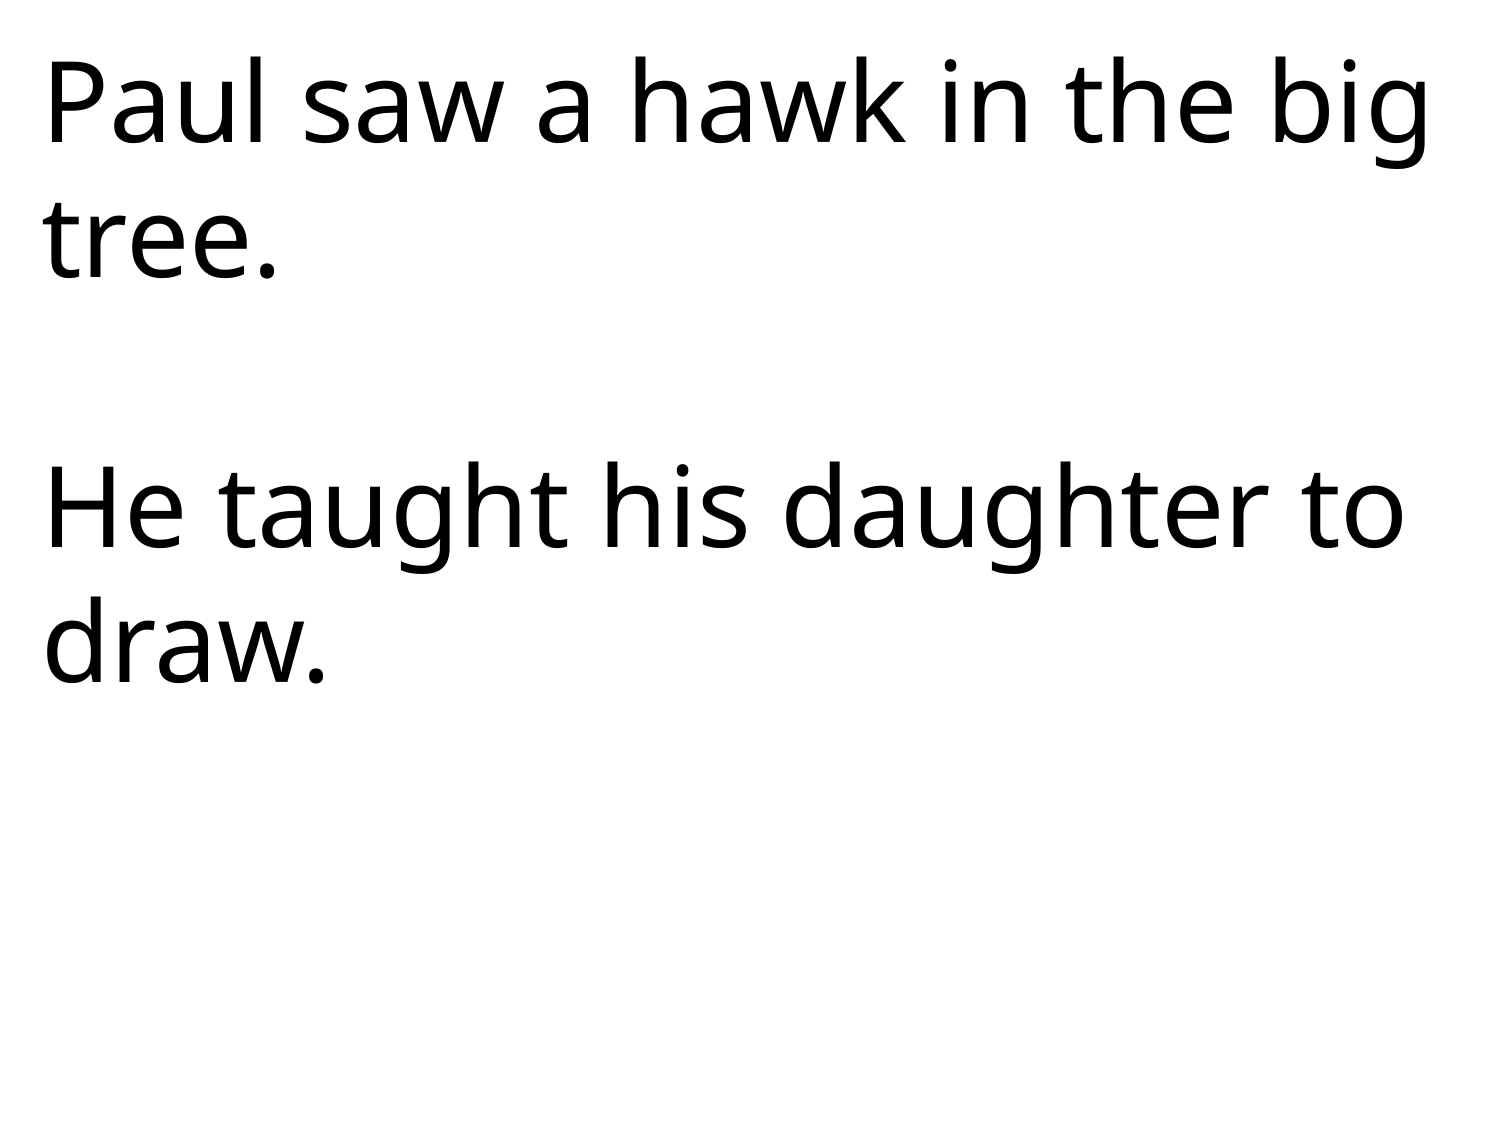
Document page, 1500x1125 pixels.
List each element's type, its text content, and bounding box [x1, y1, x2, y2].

text_box Paul saw a hawk in the big tree. He taught his daughter to draw. [26, 22, 1465, 848]
